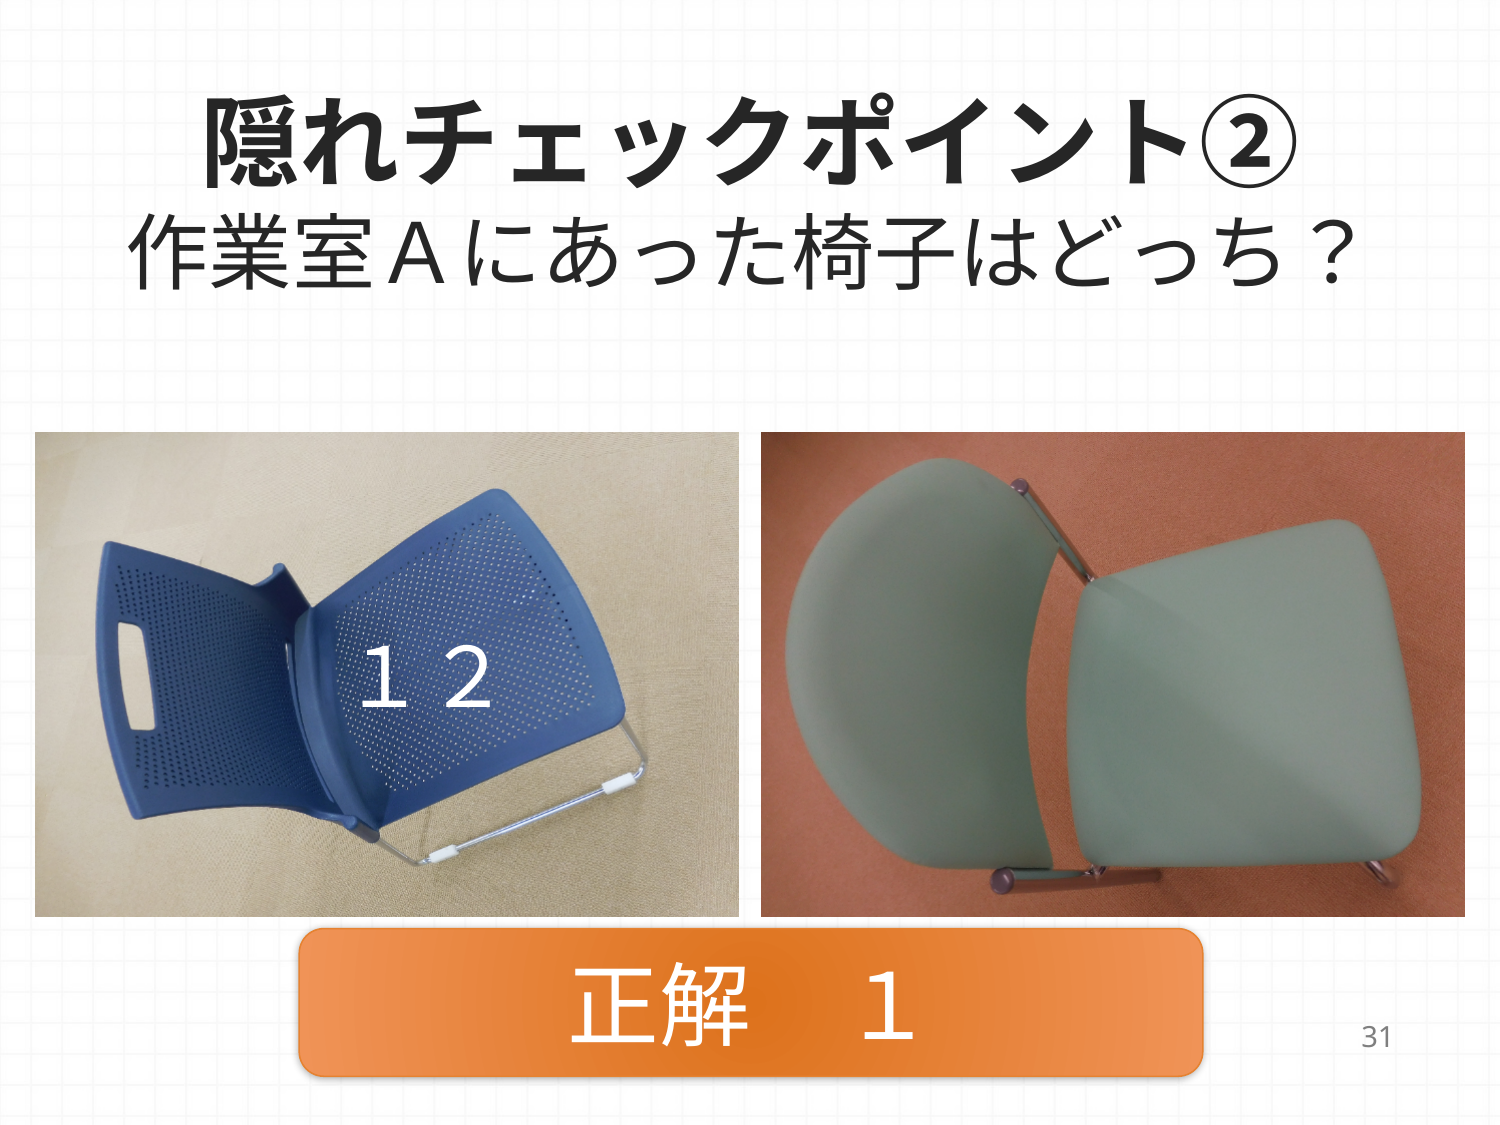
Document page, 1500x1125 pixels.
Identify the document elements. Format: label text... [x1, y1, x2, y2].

title 隠れチェックポイント② 作業室Ａにあった椅子はどっち？ [90, 71, 1410, 309]
slide_number 31 [1204, 1008, 1410, 1069]
picture [0, 0, 1500, 1125]
text_box １２ [745, 617, 755, 732]
text_box 正解 １ [298, 927, 1204, 1078]
